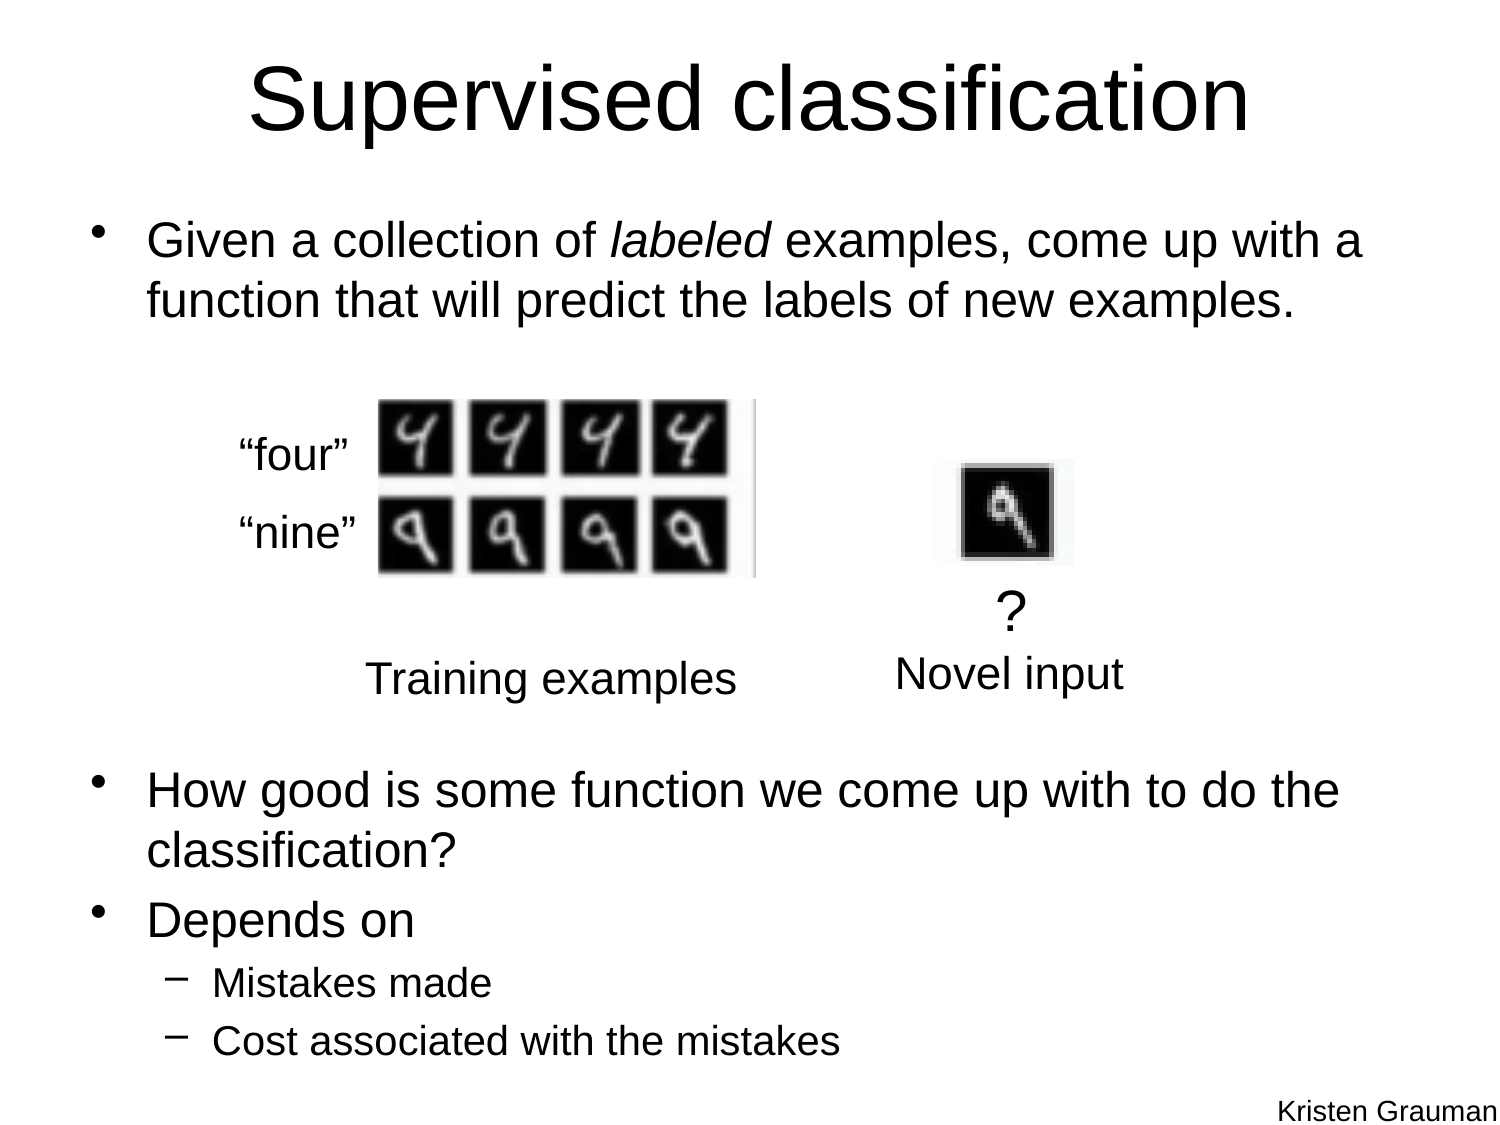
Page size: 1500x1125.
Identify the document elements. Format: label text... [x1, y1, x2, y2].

text_box ? [980, 574, 1063, 636]
text_box Kristen Grauman [1262, 1084, 1500, 1125]
text_box Training examples [349, 640, 799, 711]
title Supervised classification [74, 0, 1426, 188]
list Given a collection of labeled examples, come up with a function that will predict the labels of new examples. How good is some function we come up with to do the classification? Depends on Mistakes made Cost associated with the mistakes [74, 199, 1426, 943]
text_box Novel input [879, 636, 1229, 706]
picture [377, 399, 756, 578]
picture [932, 458, 1075, 566]
text_box “four” “nine” [224, 417, 372, 566]
